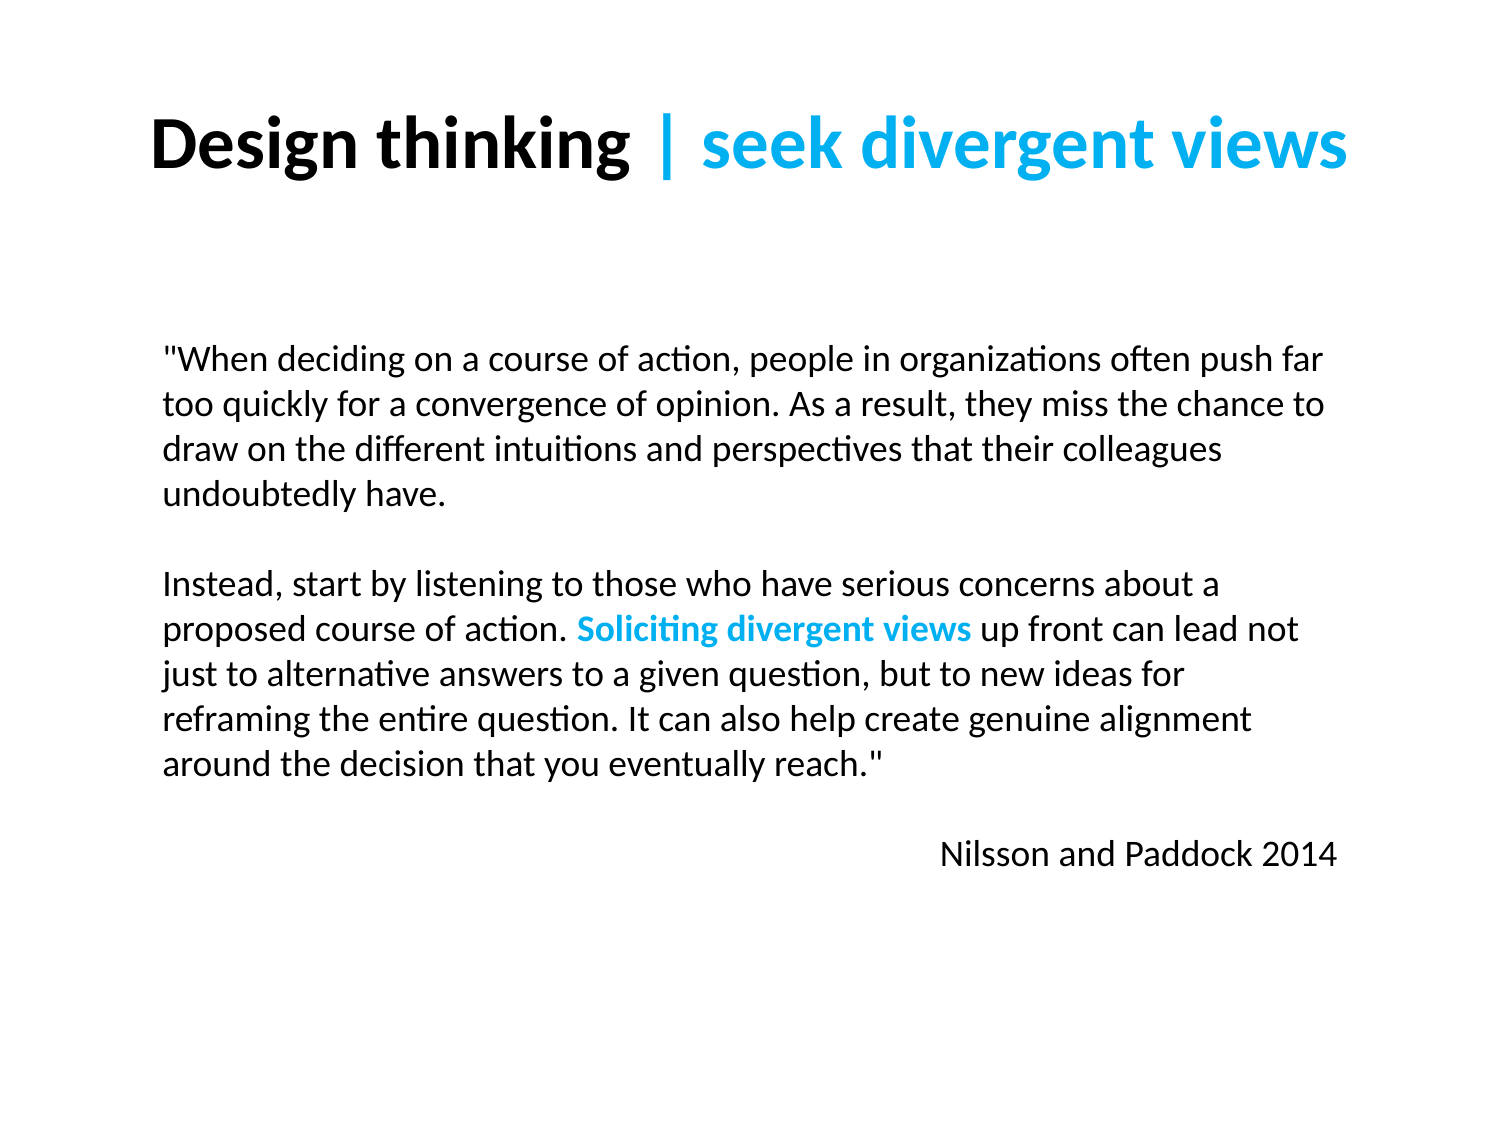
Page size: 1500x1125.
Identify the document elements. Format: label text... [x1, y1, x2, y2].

title Design thinking | seek divergent views [75, 45, 1425, 233]
text_box "When deciding on a course of action, people in organizations often push far too quickly for a convergence of opinion. As a result, they miss the chance to draw on the different intuitions and perspectives that their colleagues undoubtedly have. Instead, start by listening to those who have serious concerns about a proposed course of action. Soliciting divergent views up front can lead not just to alternative answers to a given question, but to new ideas for reframing the entire question. It can also help create genuine alignment around the decision that you eventually reach." Nilsson and Paddock 2014 [147, 326, 1353, 881]
